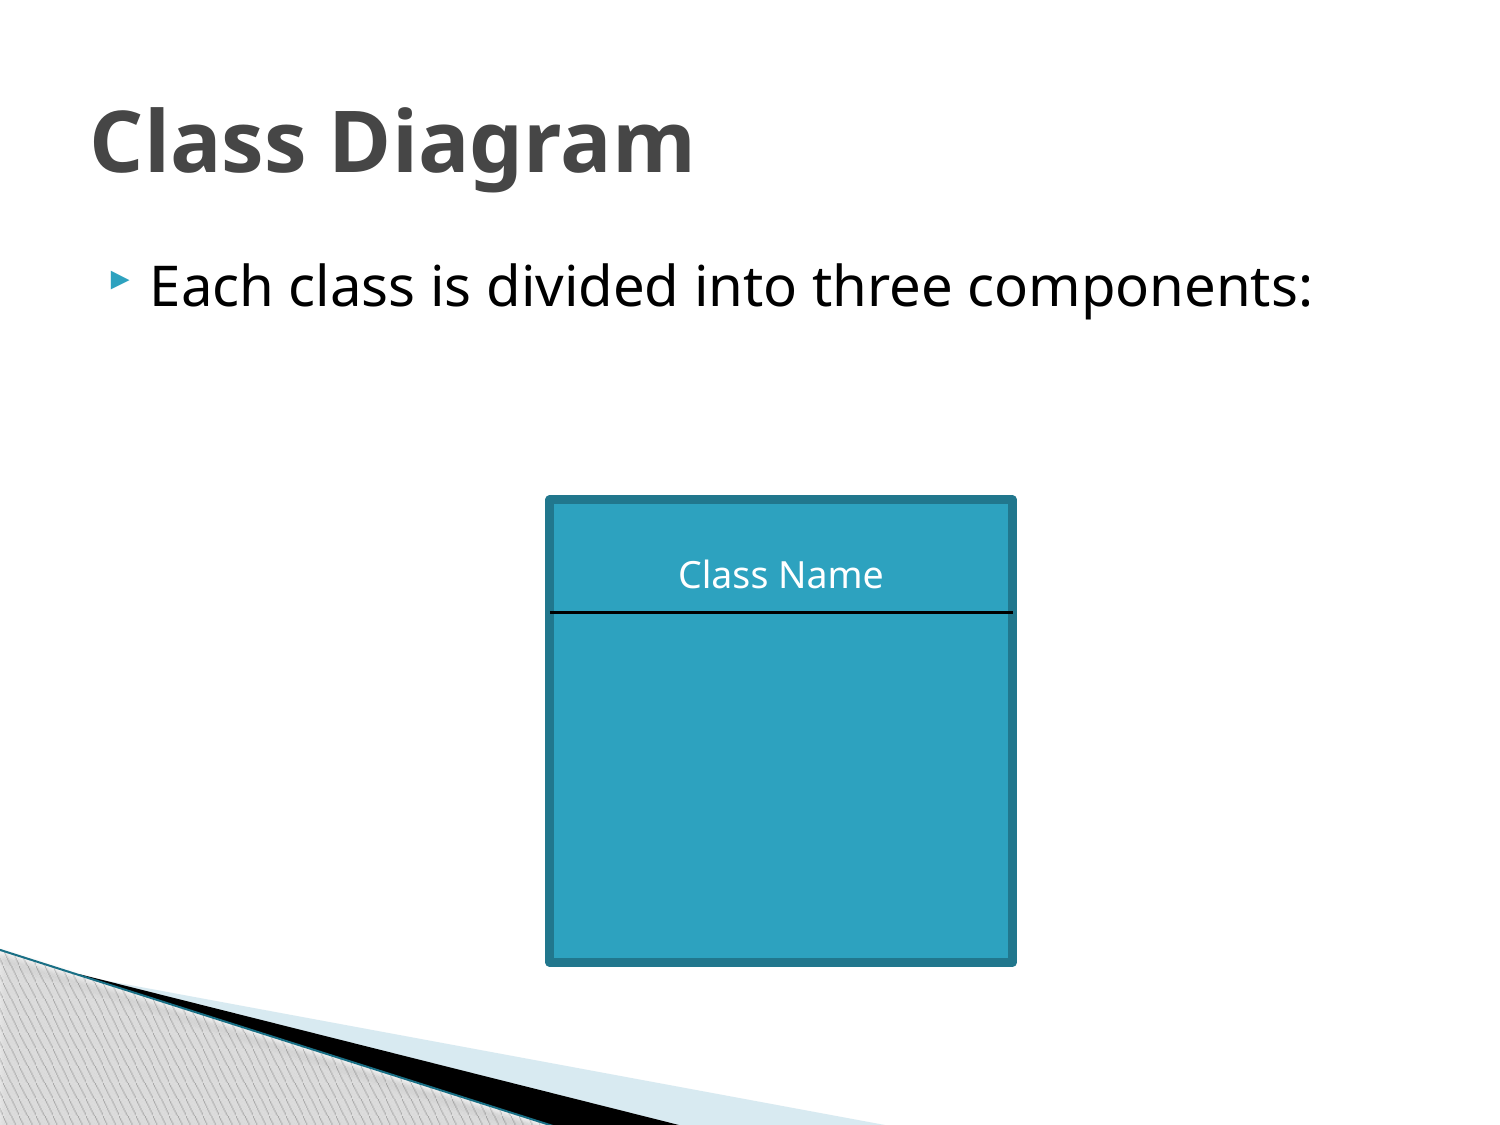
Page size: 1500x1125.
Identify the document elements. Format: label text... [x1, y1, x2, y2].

title Class Diagram [75, 45, 1425, 233]
text_box Class Name [545, 495, 1017, 967]
list Each class is divided into three components: [75, 243, 1425, 986]
